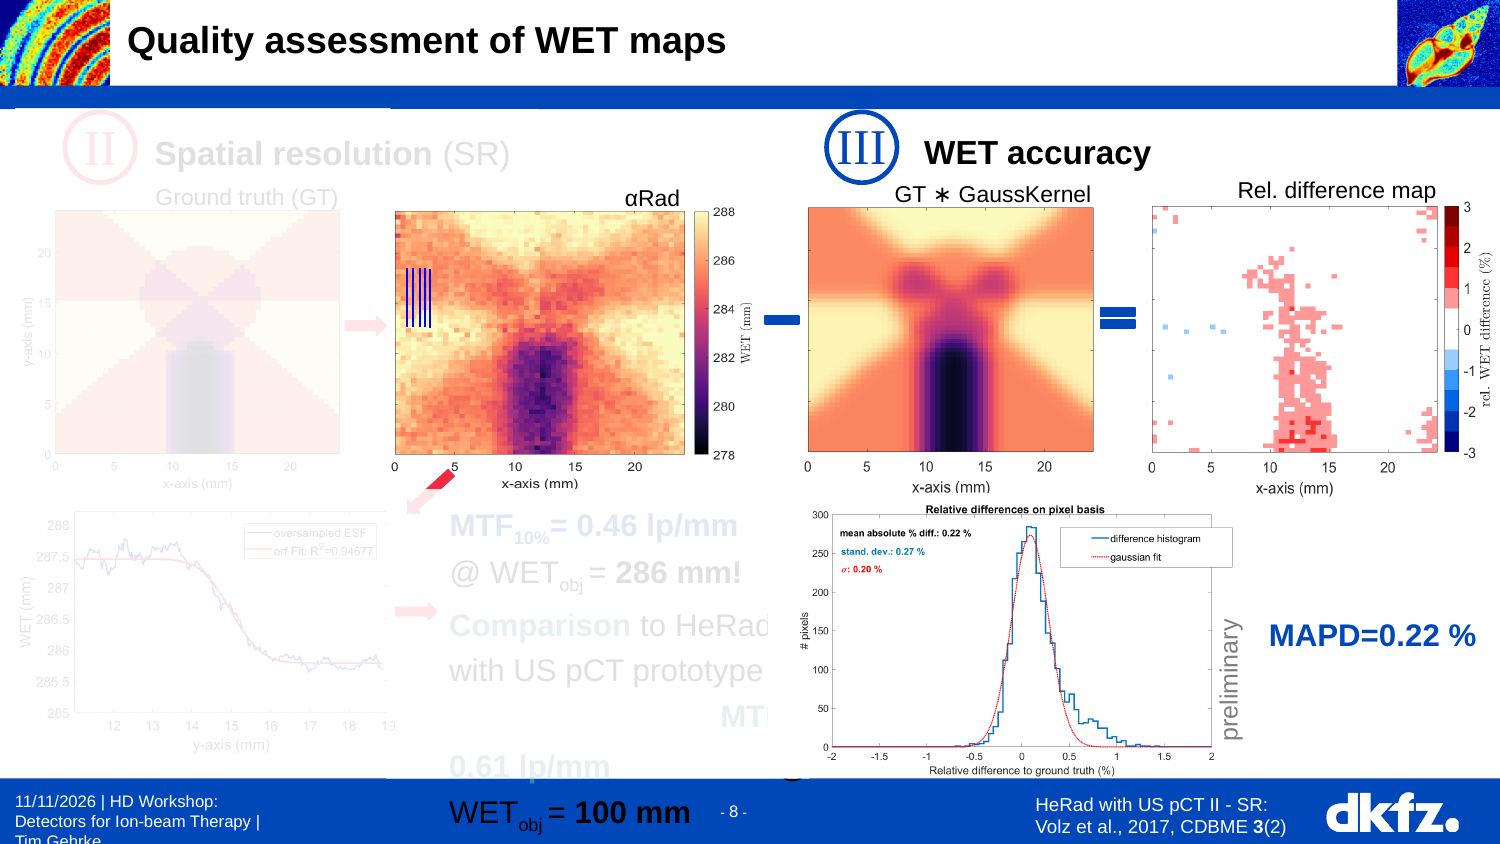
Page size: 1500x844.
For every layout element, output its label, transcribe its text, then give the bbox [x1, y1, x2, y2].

text_box GT ∗ GaussKernel [879, 193, 1175, 215]
text_box HeRad with US pCT II - SR: Volz et al., 2017, CDBME 3(2) [1020, 784, 1500, 844]
text_box [1101, 319, 1136, 329]
text_box [1101, 307, 1136, 316]
text_box Comparison to HeRad with US pCT prototype II: MTF10%= 0.61 lp/mm @ WETobj = 100 mm [434, 786, 857, 843]
picture [1146, 201, 1495, 498]
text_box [14, 107, 810, 779]
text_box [821, 107, 1500, 184]
picture [0, 0, 110, 85]
text_box Rel. difference map [1222, 193, 1500, 211]
title Quality assessment of WET maps [112, 8, 1400, 69]
picture [810, 200, 1097, 492]
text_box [768, 492, 1259, 779]
picture [1397, 0, 1500, 87]
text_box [811, 108, 818, 185]
text_box MAPD=0.22 % [1263, 607, 1500, 660]
